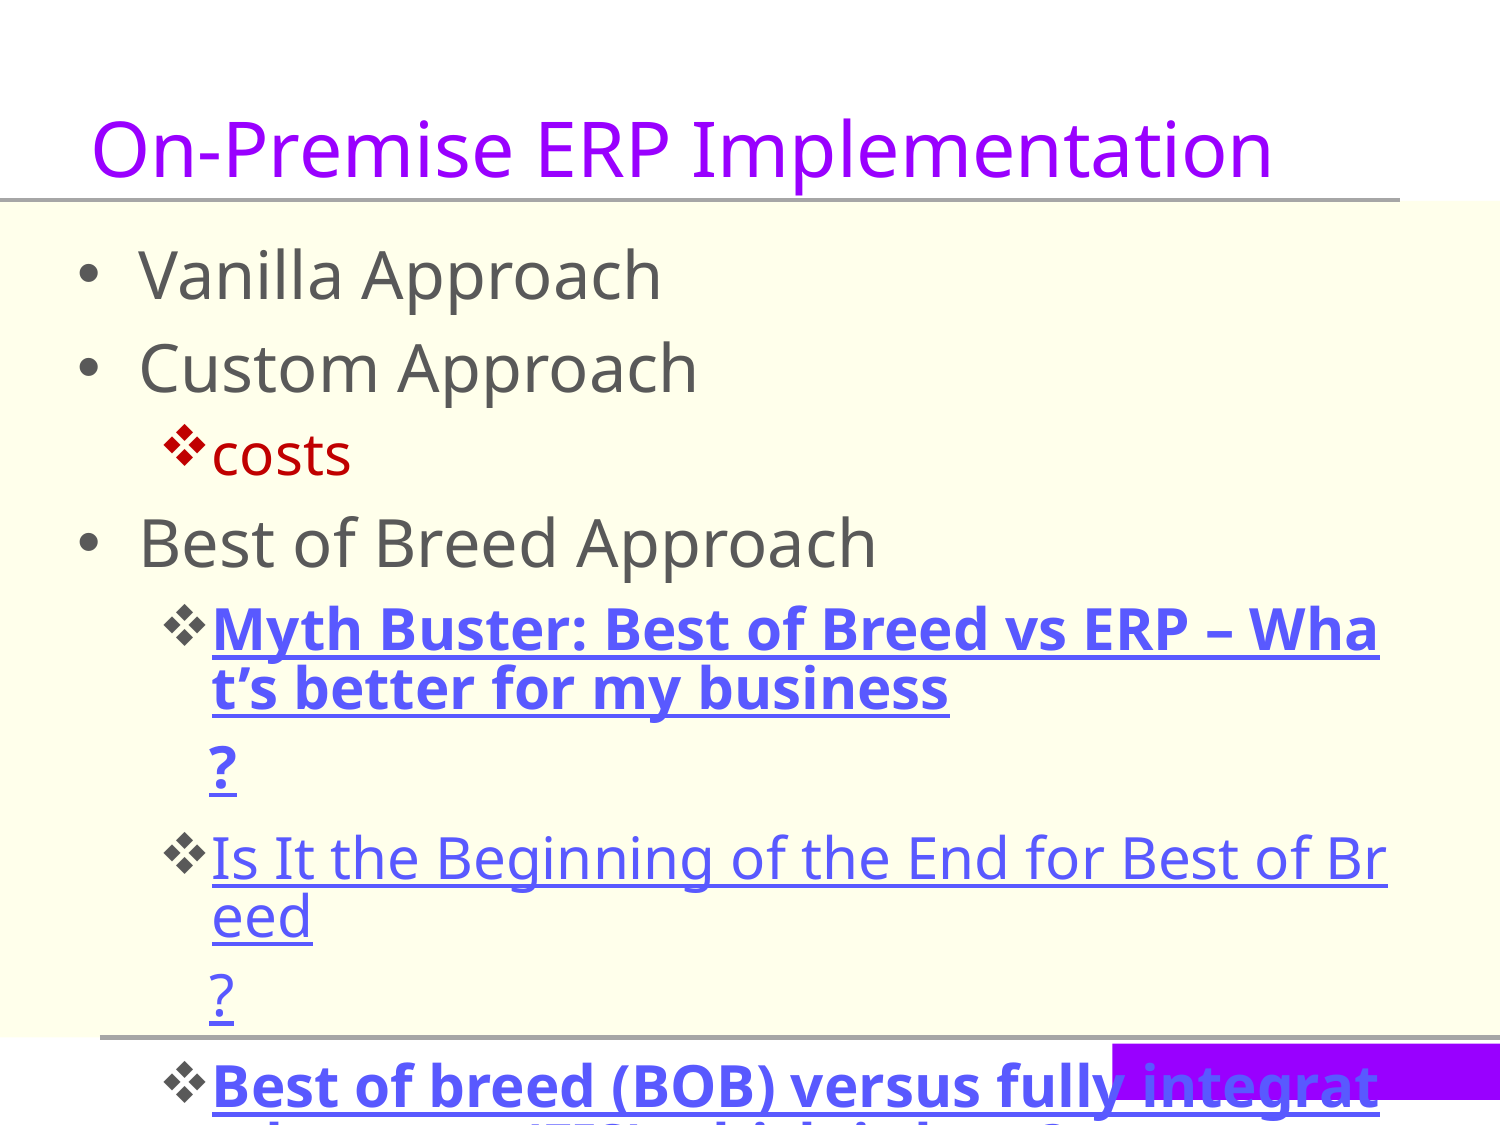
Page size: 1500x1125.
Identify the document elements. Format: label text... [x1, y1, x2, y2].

subtitle On-Premise ERP Implementation [75, 12, 1413, 200]
list Vanilla Approach Custom Approach costs Best of Breed Approach Myth Buster: Best of Breed vs ERP – What’s better for my business? Is It the Beginning of the End for Best of Breed? Best of breed (BOB) versus fully integrated system (FIS) which is best? [62, 224, 1413, 1025]
